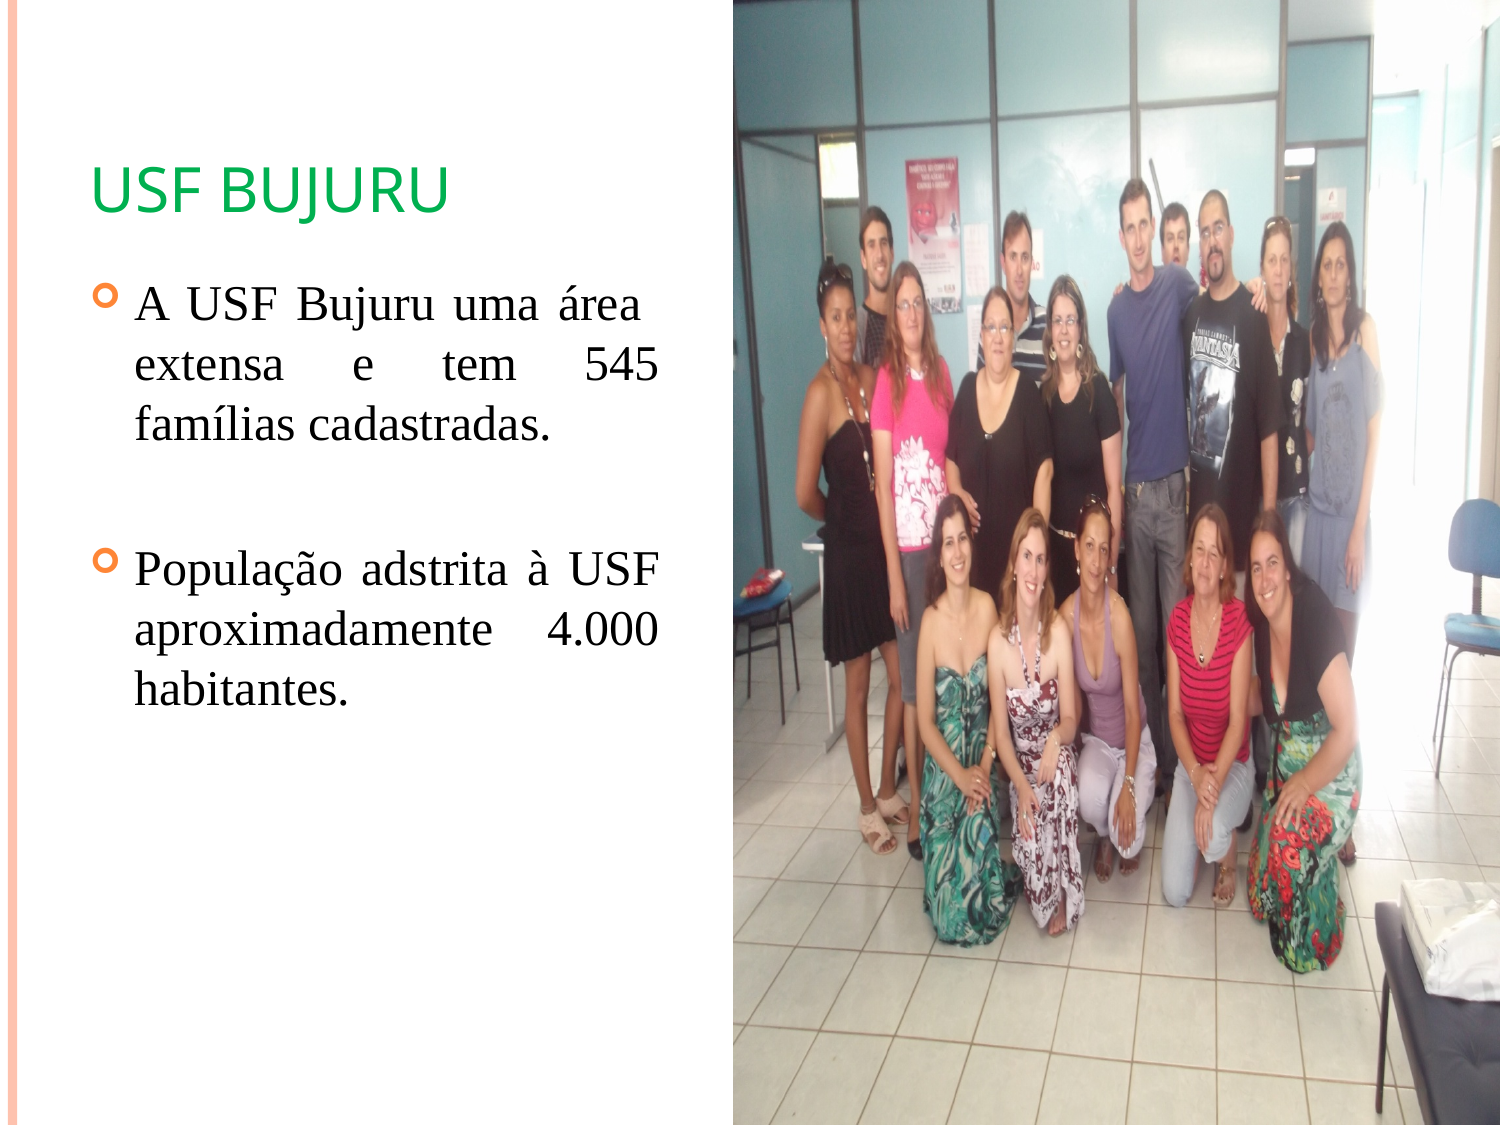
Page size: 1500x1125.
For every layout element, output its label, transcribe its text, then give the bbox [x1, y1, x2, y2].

title USF Bujuru [75, 45, 644, 233]
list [733, 0, 1500, 1125]
list A USF Bujuru uma área extensa e tem 545 famílias cadastradas. População adstrita à USF aproximadamente 4.000 habitantes. [75, 262, 675, 1013]
